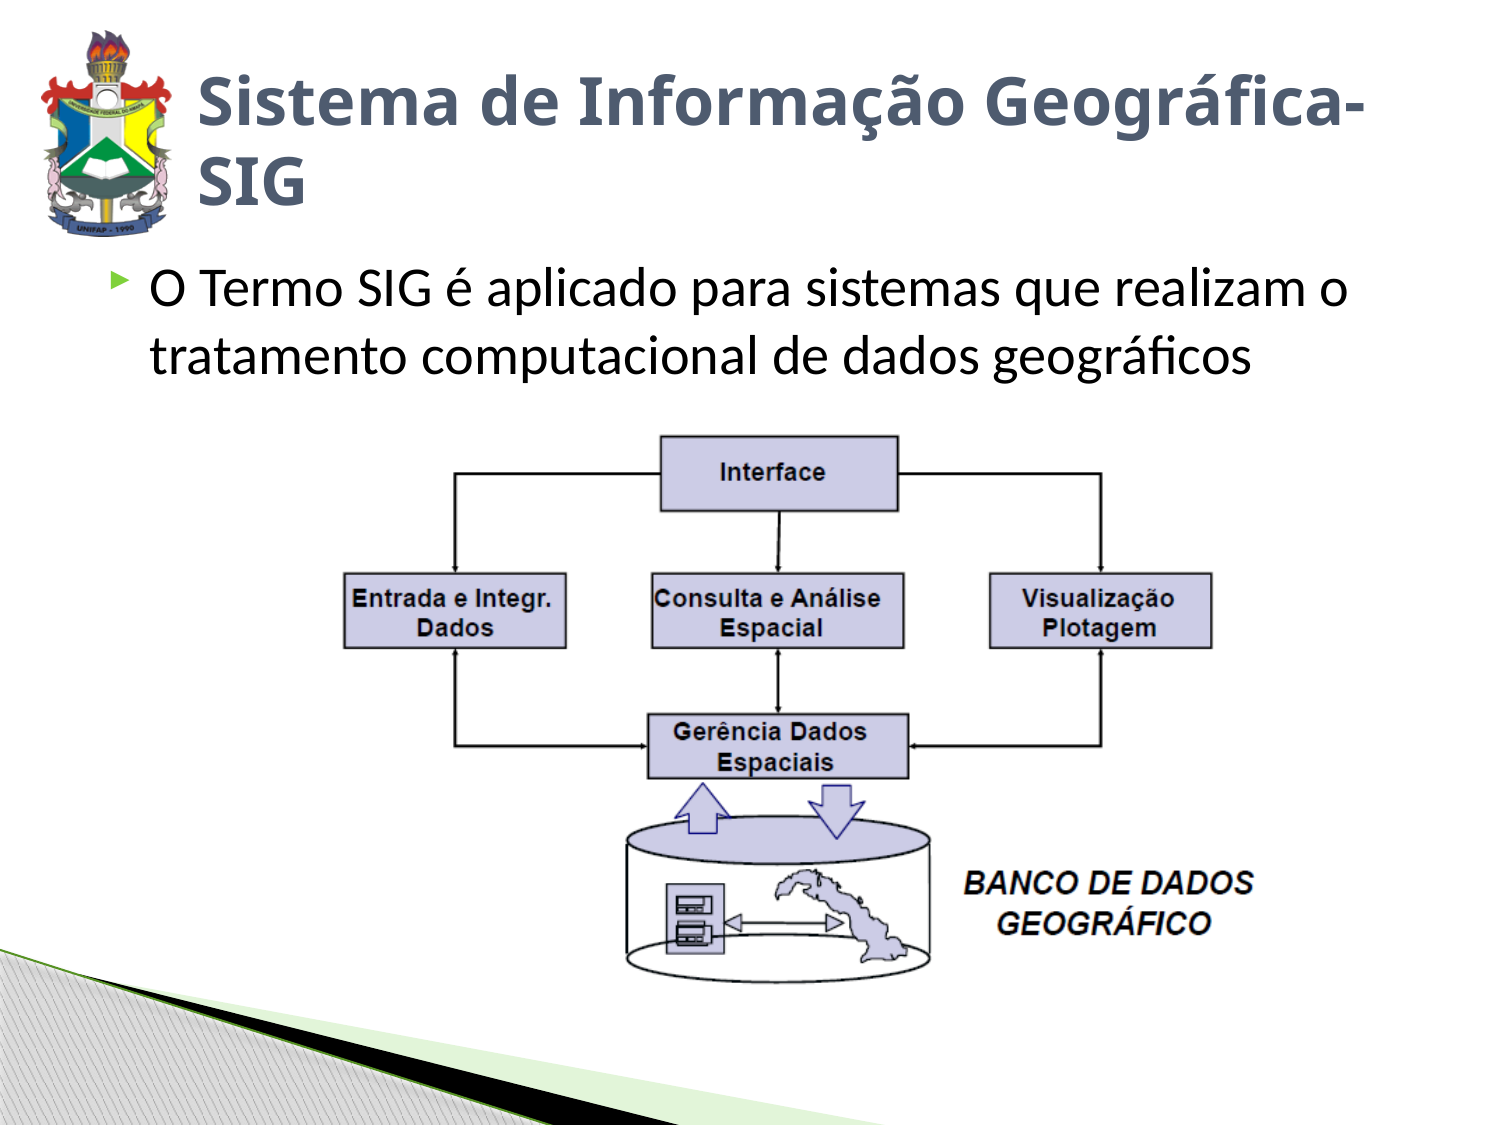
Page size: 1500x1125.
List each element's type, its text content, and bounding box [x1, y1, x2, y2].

title Sistema de Informação Geográfica- SIG [183, 45, 1425, 233]
picture [336, 408, 1259, 990]
list O Termo SIG é aplicado para sistemas que realizam o tratamento computacional de dados geográficos [75, 243, 1425, 986]
picture [41, 30, 172, 237]
